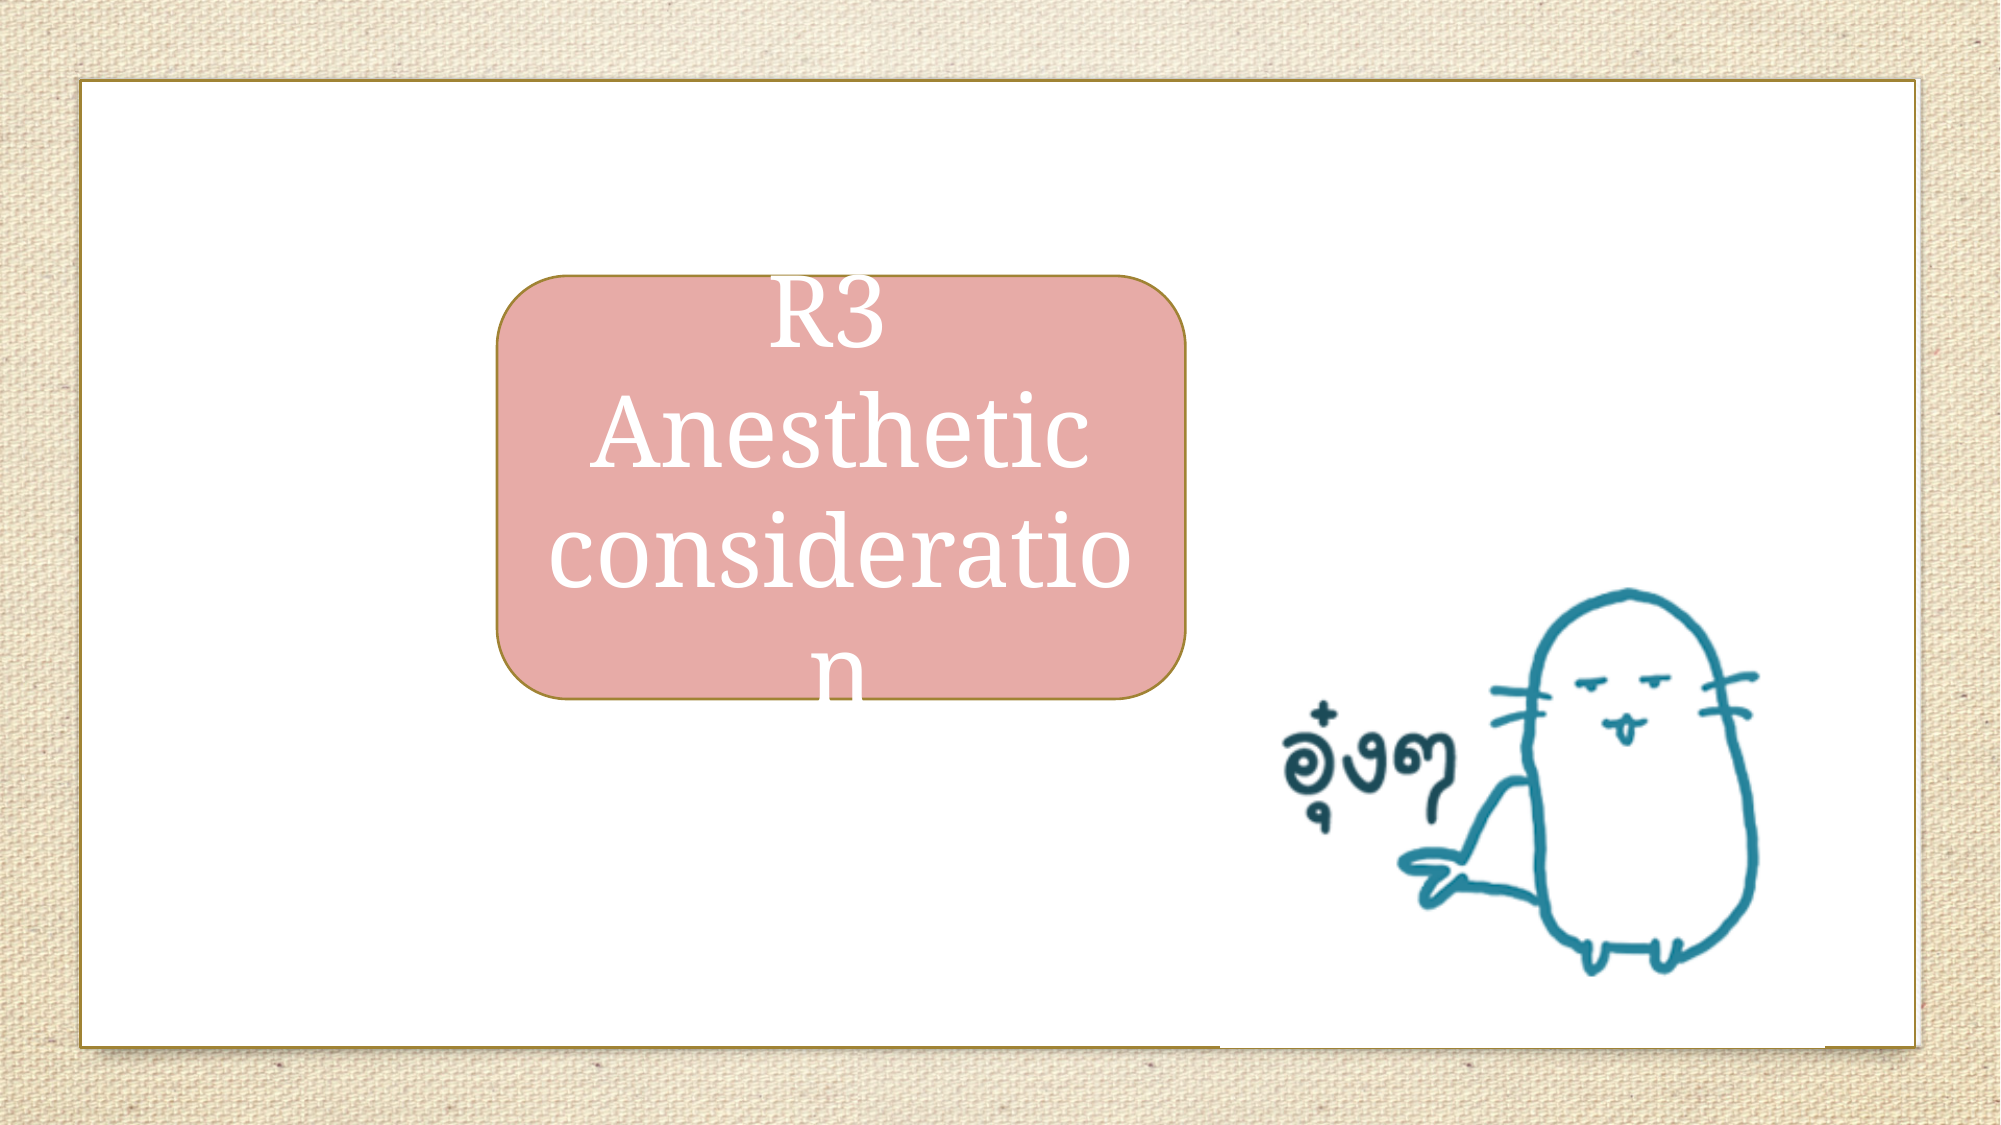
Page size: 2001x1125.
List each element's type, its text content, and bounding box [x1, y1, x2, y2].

text_box R3 Anesthetic consideration [495, 274, 1187, 701]
text_box [79, 79, 1916, 1049]
picture [0, 0, 2001, 1125]
